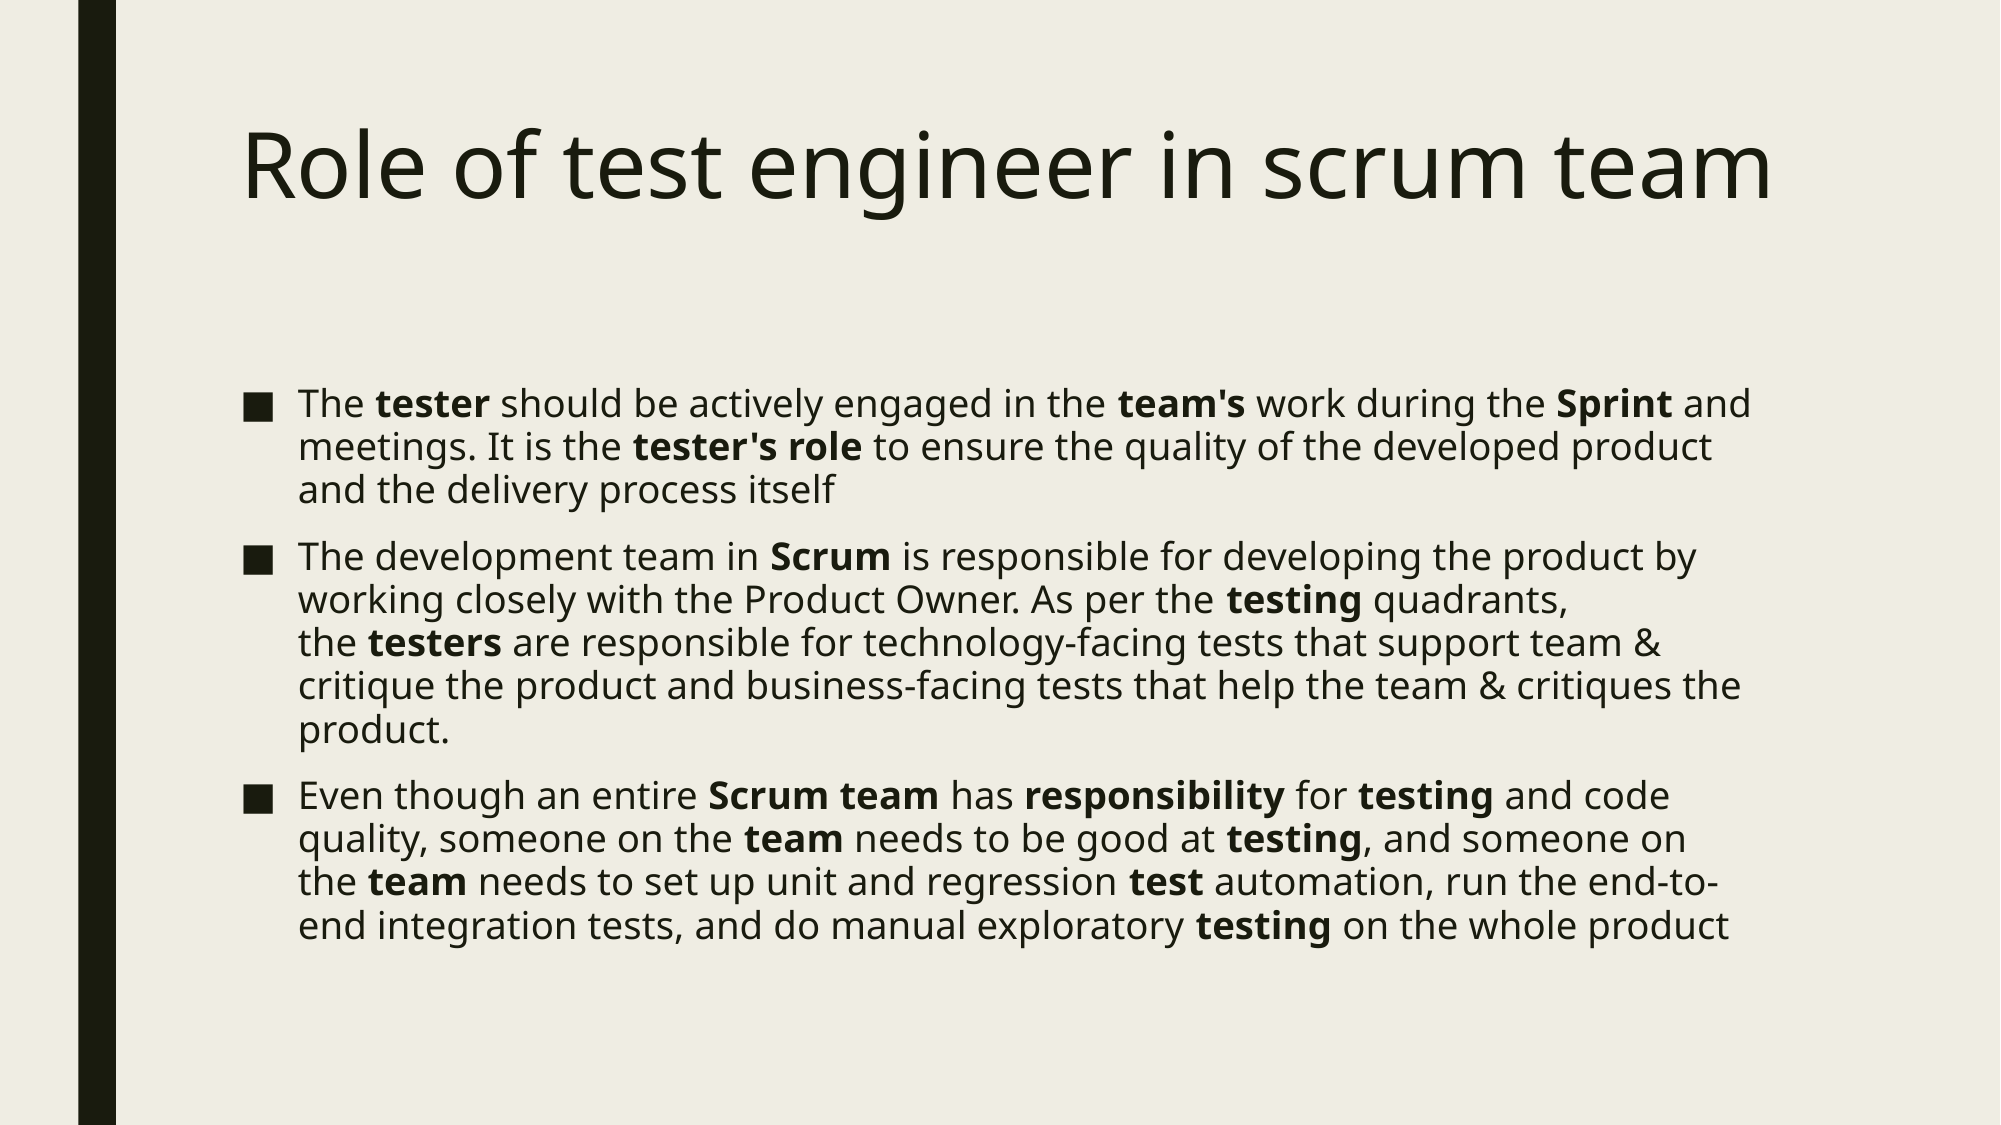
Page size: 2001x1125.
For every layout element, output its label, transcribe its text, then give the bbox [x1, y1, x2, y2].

list The tester should be actively engaged in the team's work during the Sprint and meetings. It is the tester's role to ensure the quality of the developed product and the delivery process itself The development team in Scrum is responsible for developing the product by working closely with the Product Owner. As per the testing quadrants, the testers are responsible for technology-facing tests that support team & critique the product and business-facing tests that help the team & critiques the product. Even though an entire Scrum team has responsibility for testing and code quality, someone on the team needs to be good at testing, and someone on the team needs to set up unit and regression test automation, run the end-to-end integration tests, and do manual exploratory testing on the whole product [225, 375, 1800, 963]
title Role of test engineer in scrum team [225, 112, 1800, 357]
